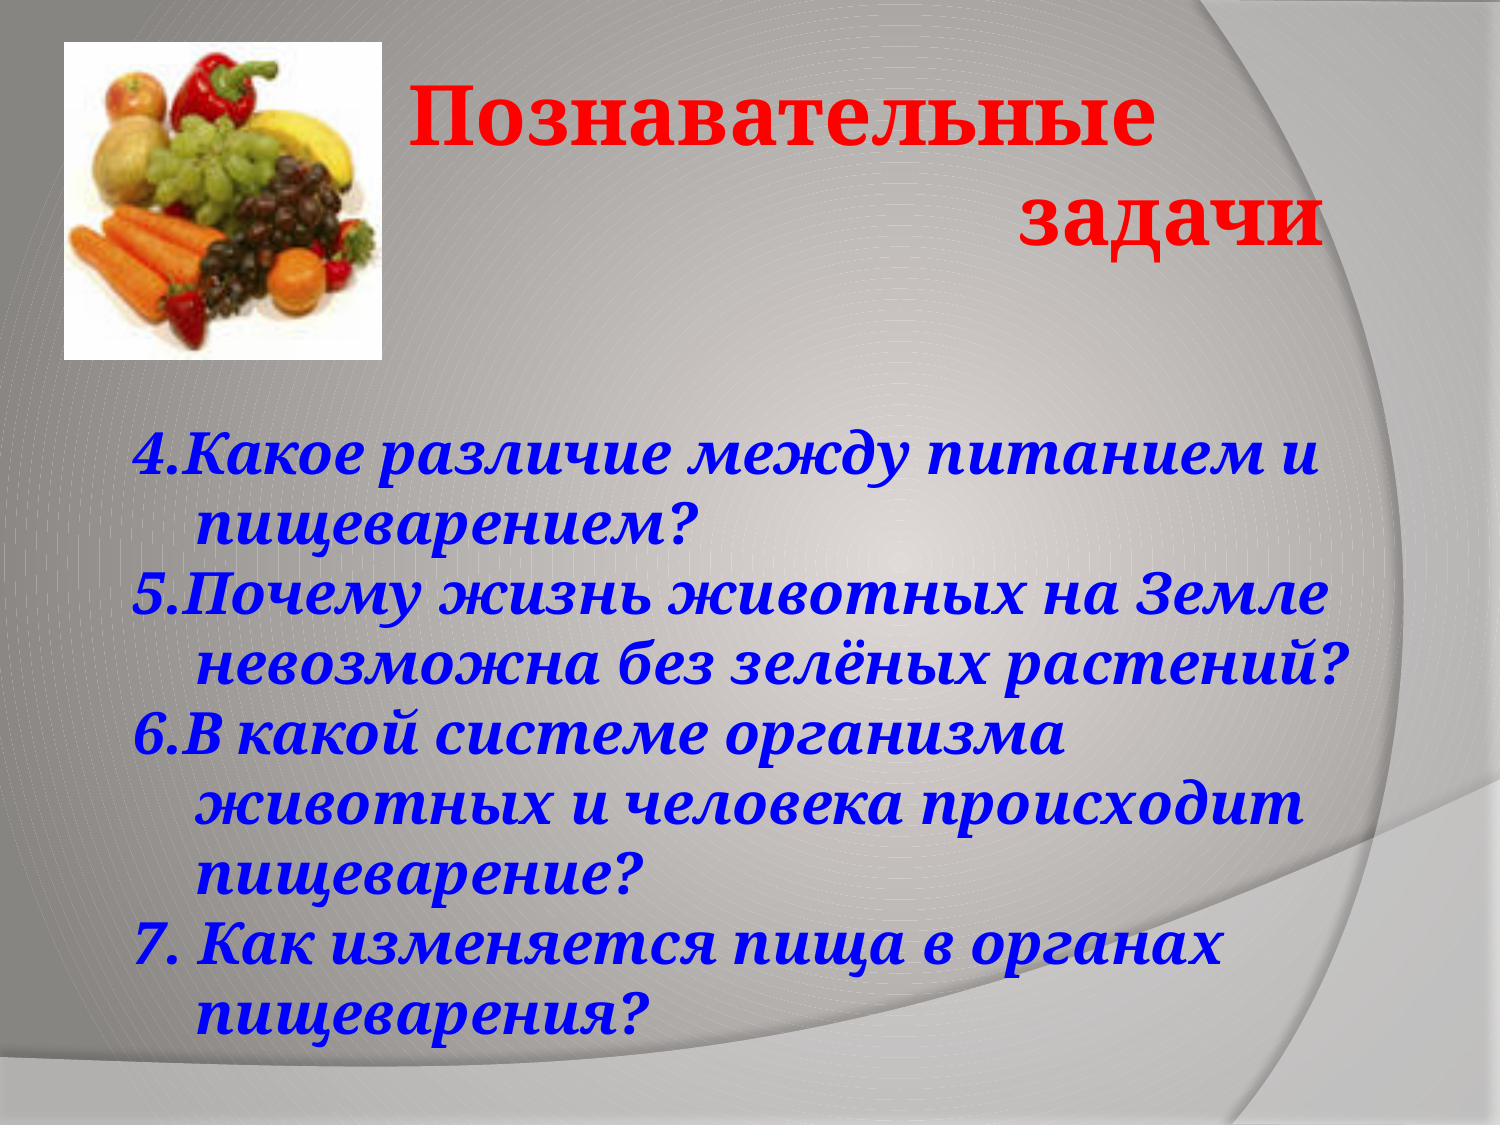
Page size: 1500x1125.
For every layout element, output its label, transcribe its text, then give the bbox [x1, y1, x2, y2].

text_box Познавательные задачи [393, 54, 1339, 270]
picture [64, 42, 382, 360]
text_box 4.Какое различие между питанием и пищеварением? 5.Почему жизнь животных на Земле невозможна без зелёных растений? 6.В какой системе организма животных и человека происходит пищеварение? 7. Как изменяется пища в органах пищеварения? [112, 408, 1447, 1054]
